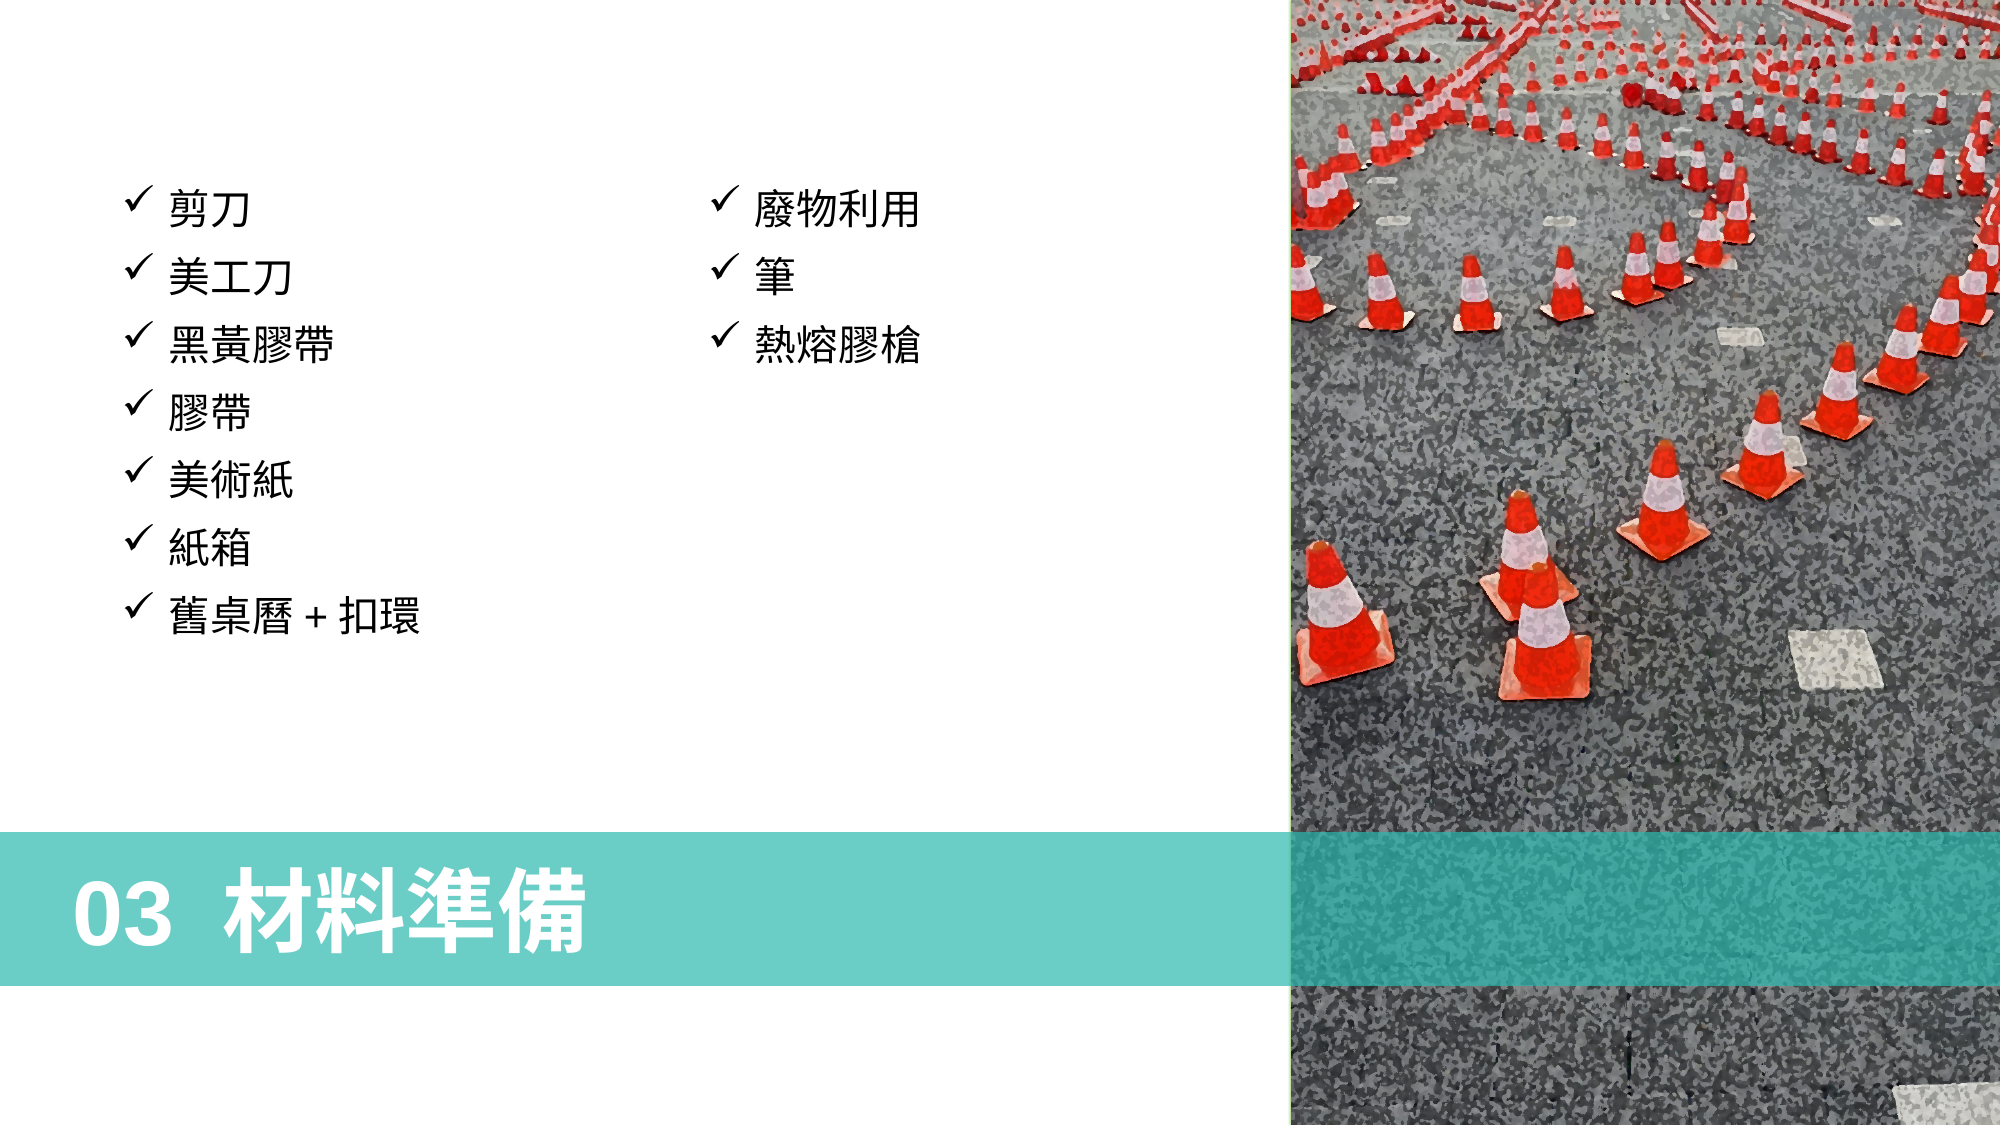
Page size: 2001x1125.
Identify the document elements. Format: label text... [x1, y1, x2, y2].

text_box 03 材料準備 [58, 846, 646, 972]
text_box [106, 181, 646, 651]
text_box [693, 181, 1232, 379]
text_box [0, 831, 1290, 987]
picture [1290, 0, 2000, 1125]
